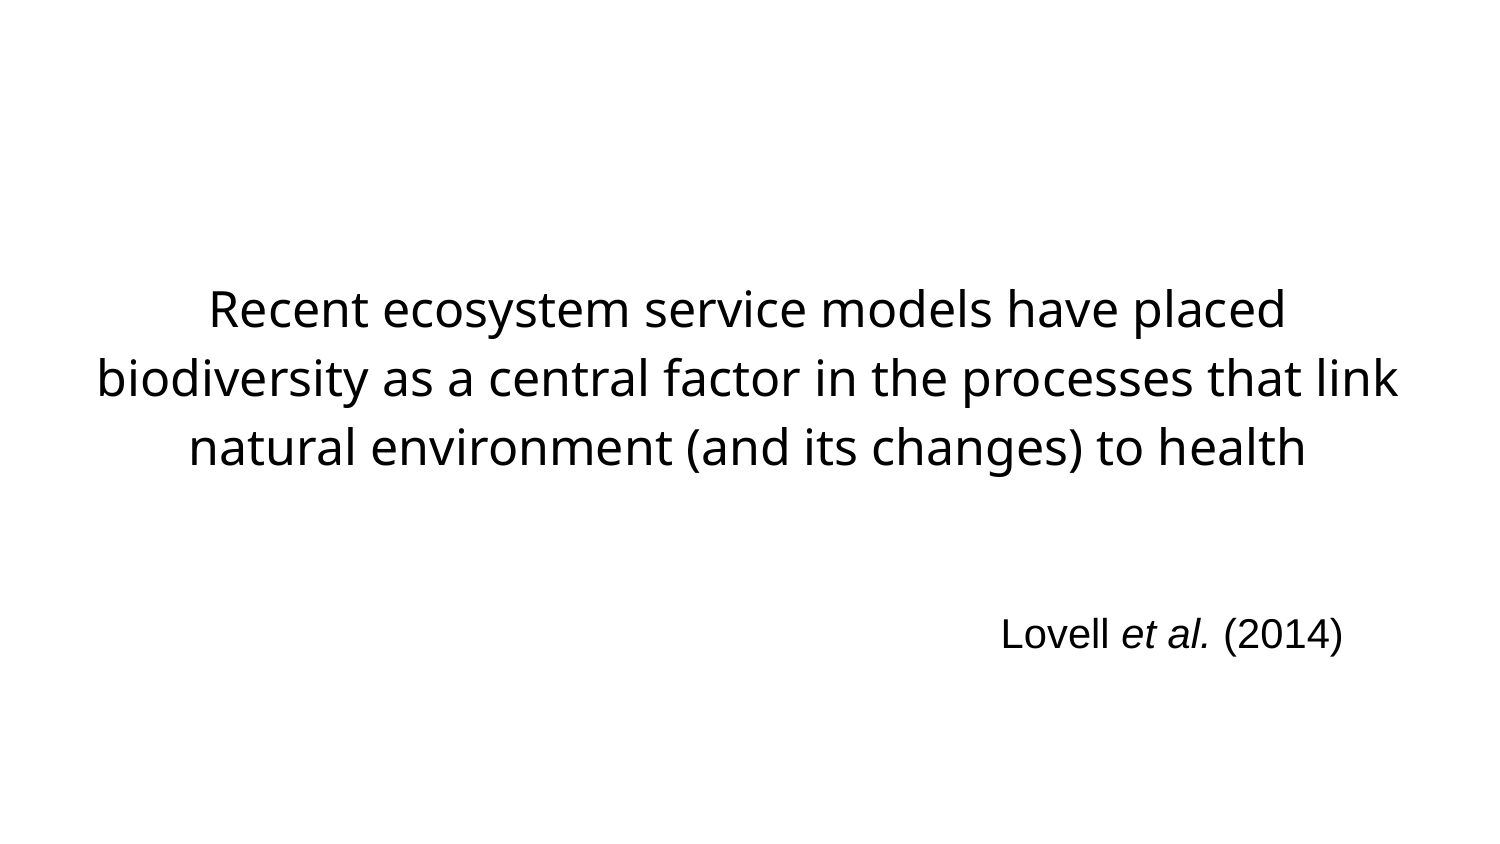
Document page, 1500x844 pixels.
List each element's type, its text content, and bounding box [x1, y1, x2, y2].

list Recent ecosystem service models have placed biodiversity as a central factor in the processes that link natural environment (and its changes) to health [73, 253, 1424, 422]
text_box Lovell et al. (2014) [974, 599, 1376, 664]
